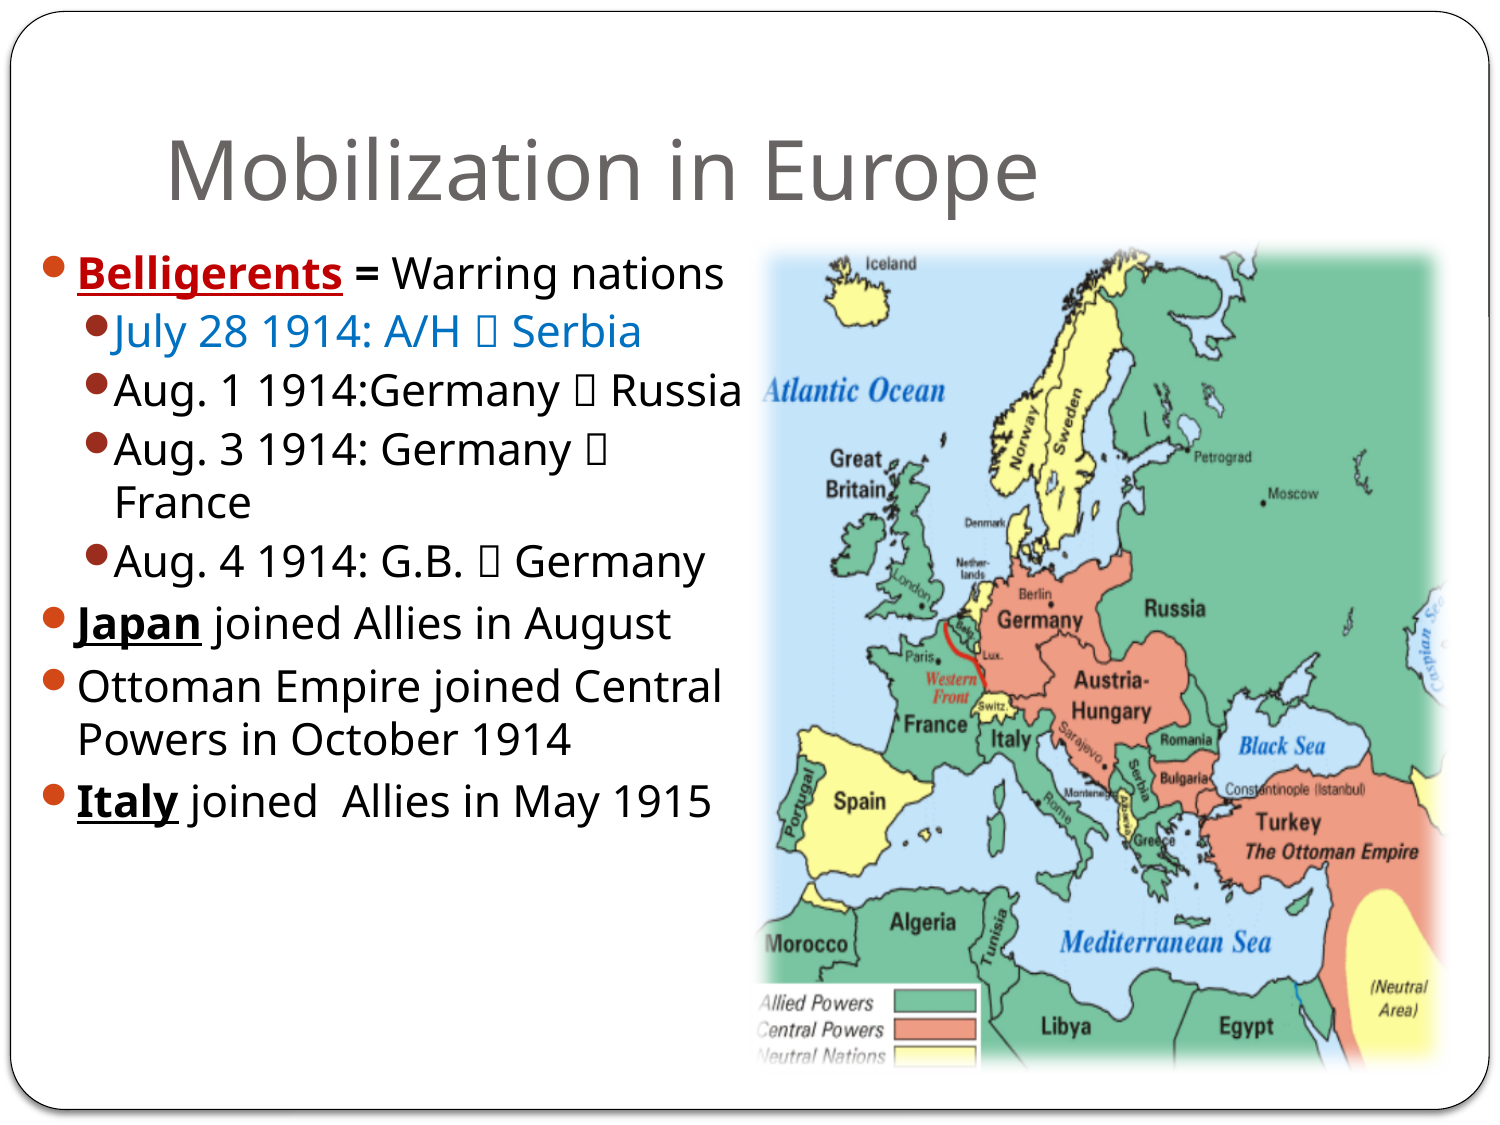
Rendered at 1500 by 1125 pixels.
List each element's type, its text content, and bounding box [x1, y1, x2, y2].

picture [749, 237, 1453, 1076]
title Mobilization in Europe [150, 45, 1425, 233]
list Belligerents = Warring nations July 28 1914: A/H  Serbia Aug. 1 1914:Germany  Russia Aug. 3 1914: Germany  France Aug. 4 1914: G.B.  Germany Japan joined Allies in August Ottoman Empire joined Central Powers in October 1914 Italy joined Allies in May 1915 [24, 237, 746, 988]
